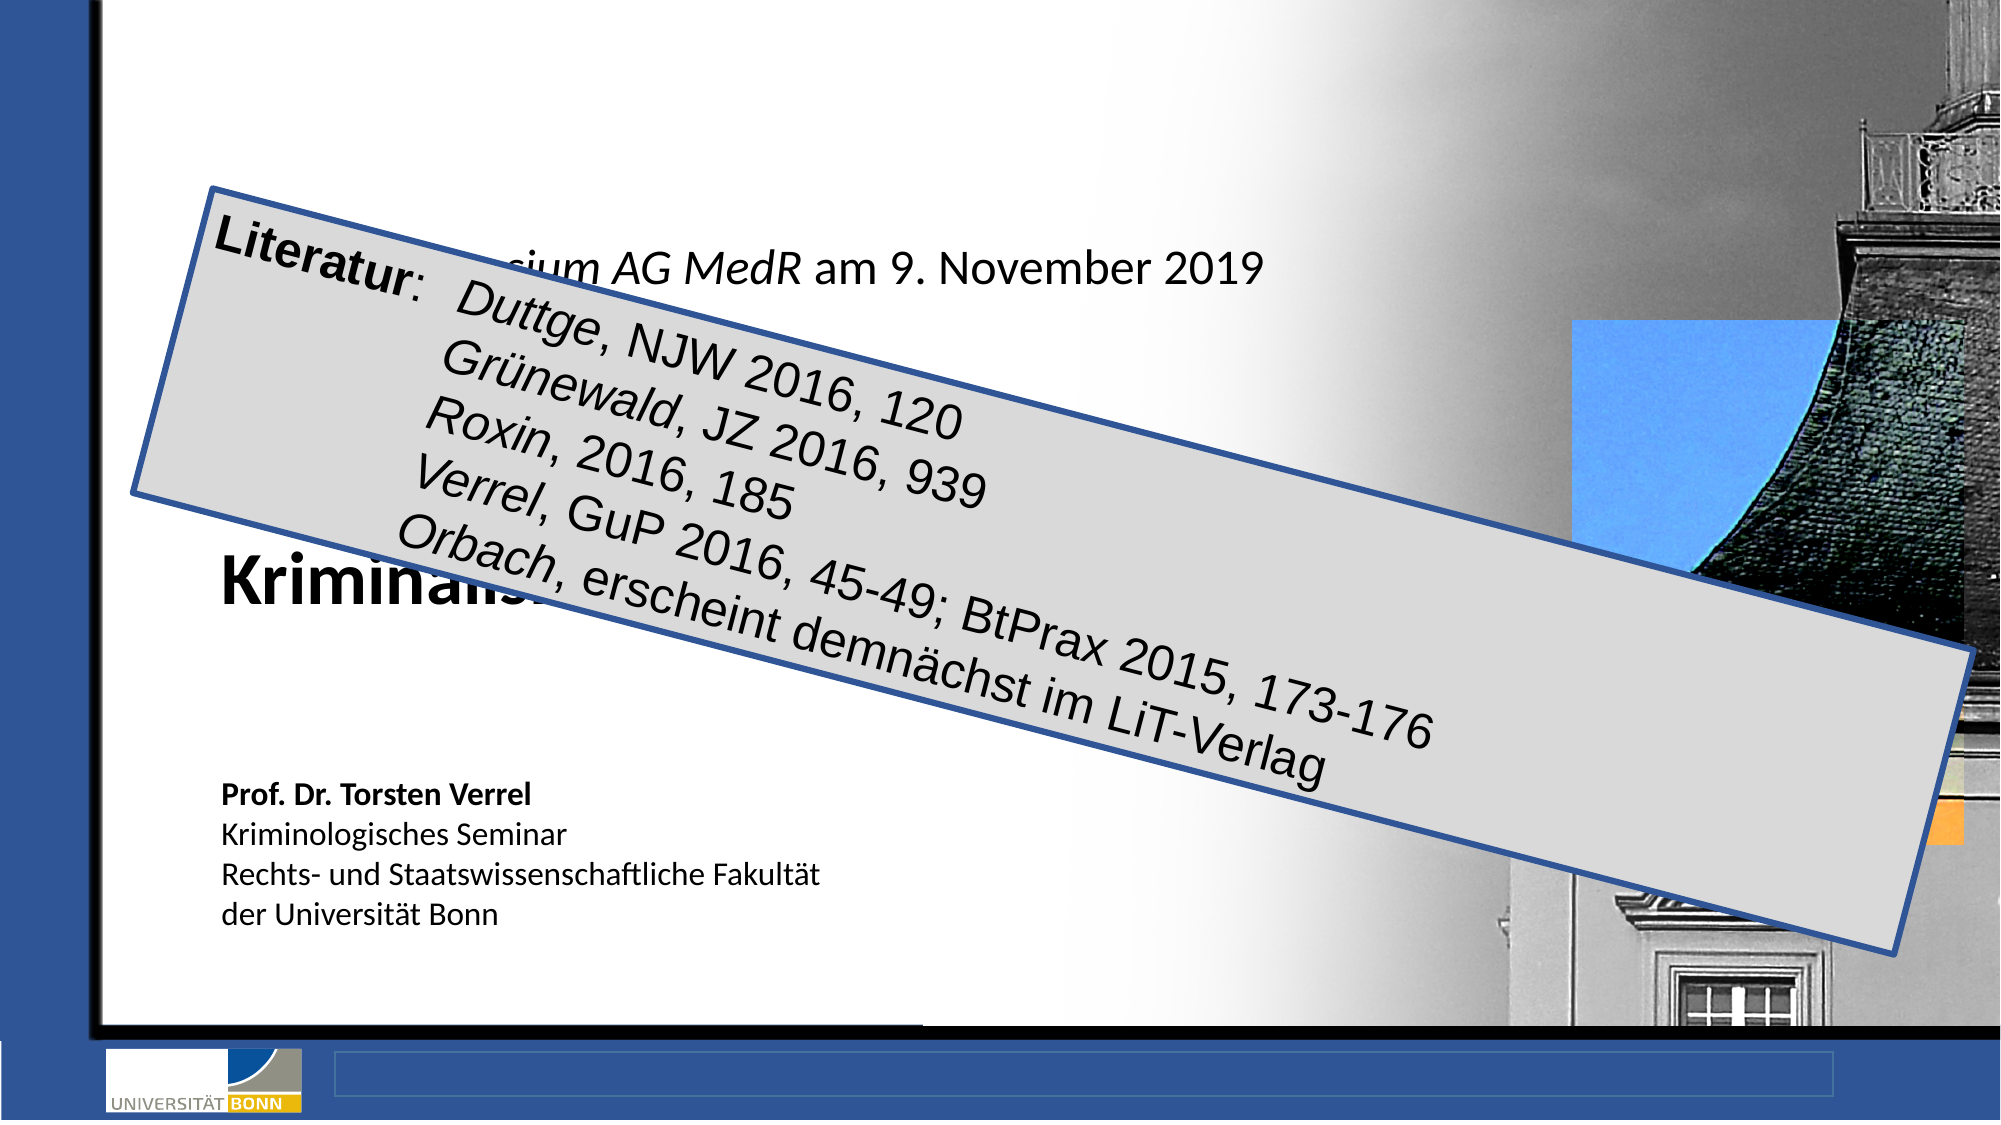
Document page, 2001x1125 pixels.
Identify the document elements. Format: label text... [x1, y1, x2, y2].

picture [923, 0, 2000, 1026]
text_box Prof. Dr. Torsten Verrel Kriminologisches Seminar Rechts- und Staatswissenschaftliche Fakultät der Universität Bonn [206, 765, 846, 940]
text_box Literatur: Duttge, NJW 2016, 120 Grünewald, JZ 2016, 939 Roxin, 2016, 185 Verrel, GuP 2016, 45-49; BtPrax 2015, 173-176 Orbach, erscheint demnächst im LiT-Verlag [132, 188, 1974, 955]
text_box § 217 StGB Kriminalisierung der Palliativmedizin? [206, 513, 640, 627]
text_box Kölner Symposium AG MedR am 9. November 2019 - Juristische Entwicklung - [364, 227, 1428, 363]
text_box § 217 StGB Kriminalisierung der Palliativmedizin? [1142, 431, 1465, 516]
